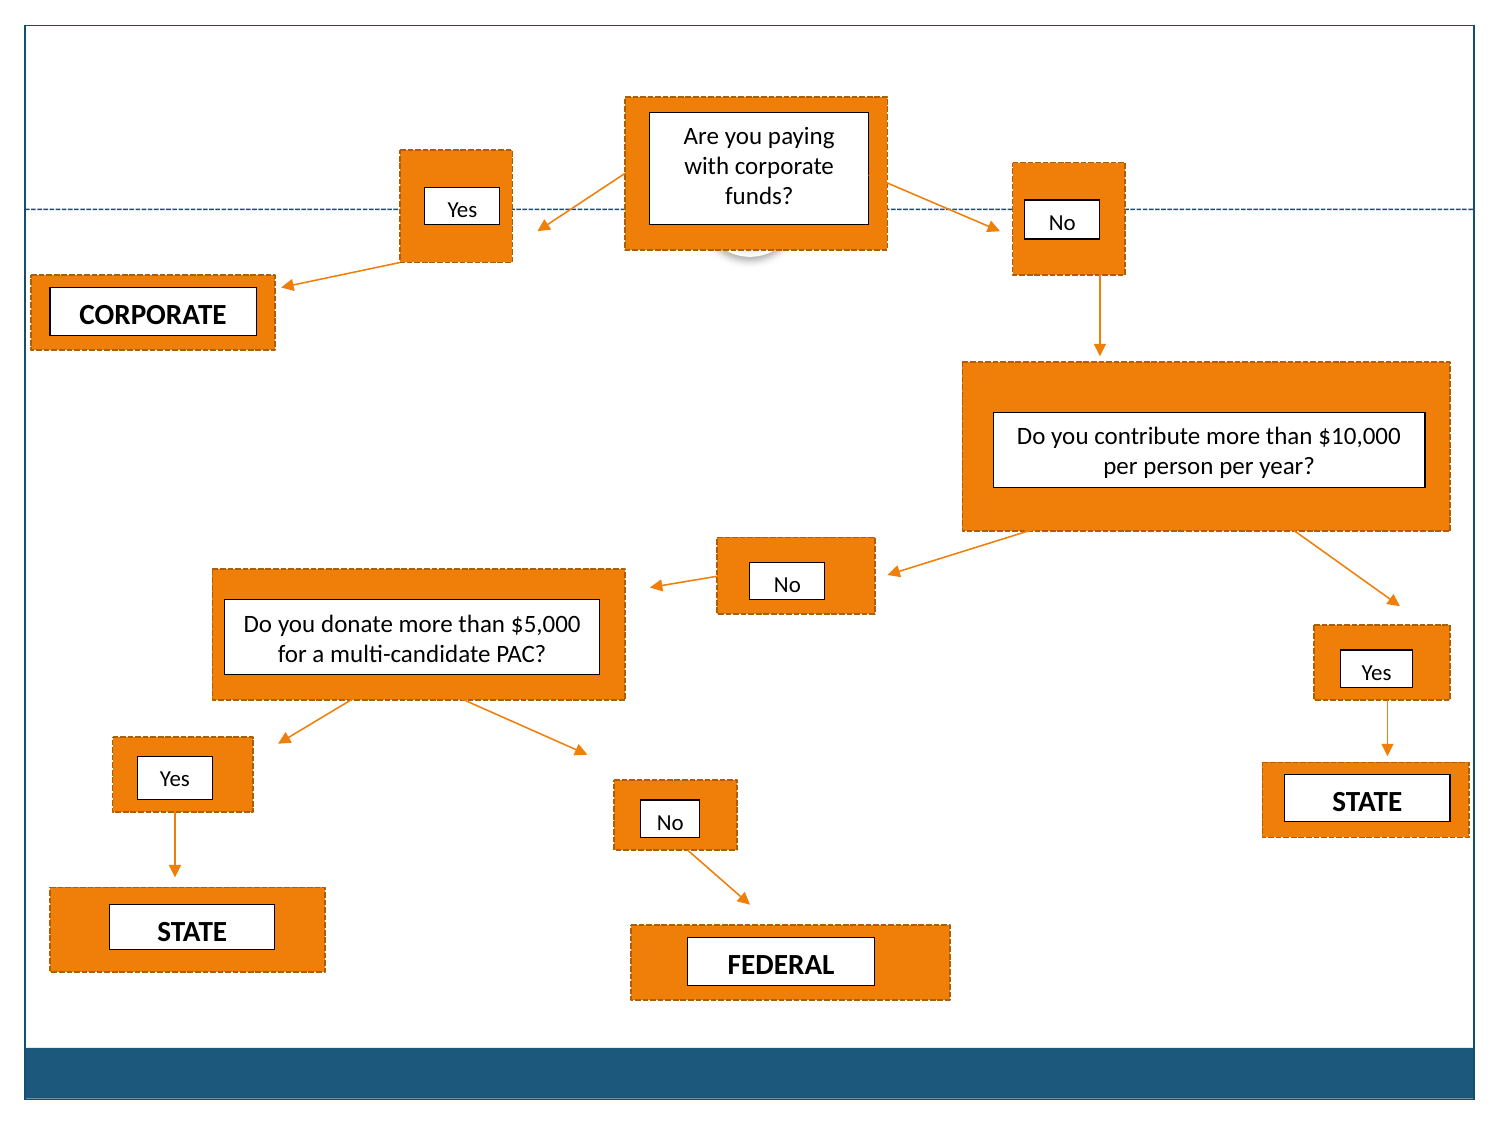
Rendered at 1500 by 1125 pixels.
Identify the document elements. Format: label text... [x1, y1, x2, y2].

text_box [281, 262, 401, 288]
text_box [613, 779, 738, 851]
text_box Yes [137, 756, 213, 800]
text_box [537, 173, 626, 232]
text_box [435, 687, 588, 755]
text_box [1012, 162, 1126, 276]
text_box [277, 687, 373, 745]
text_box Do you contribute more than $10,000 per person per year? [993, 412, 1426, 488]
text_box [1262, 762, 1470, 838]
text_box No [749, 562, 825, 600]
text_box [624, 96, 888, 251]
text_box STATE [1284, 774, 1450, 822]
text_box Yes [424, 187, 500, 225]
text_box [0, 0, 1500, 75]
text_box Do you donate more than $5,000 for a multi-candidate PAC? [224, 599, 600, 675]
text_box CORPORATE [50, 287, 257, 336]
text_box Yes [1340, 650, 1413, 688]
text_box [399, 149, 513, 263]
text_box [1313, 624, 1451, 701]
text_box Are you paying with corporate funds? [649, 112, 869, 225]
text_box FEDERAL [687, 937, 875, 986]
text_box No [640, 800, 700, 838]
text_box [649, 574, 726, 588]
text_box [868, 174, 1001, 232]
text_box [30, 274, 276, 351]
text_box [49, 887, 326, 973]
text_box [716, 537, 876, 615]
text_box [630, 924, 951, 1001]
text_box No [1024, 200, 1100, 239]
text_box [112, 736, 254, 813]
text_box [1268, 512, 1401, 607]
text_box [887, 512, 1088, 576]
text_box [962, 361, 1451, 532]
text_box STATE [109, 904, 275, 950]
text_box [212, 568, 626, 701]
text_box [687, 849, 751, 905]
